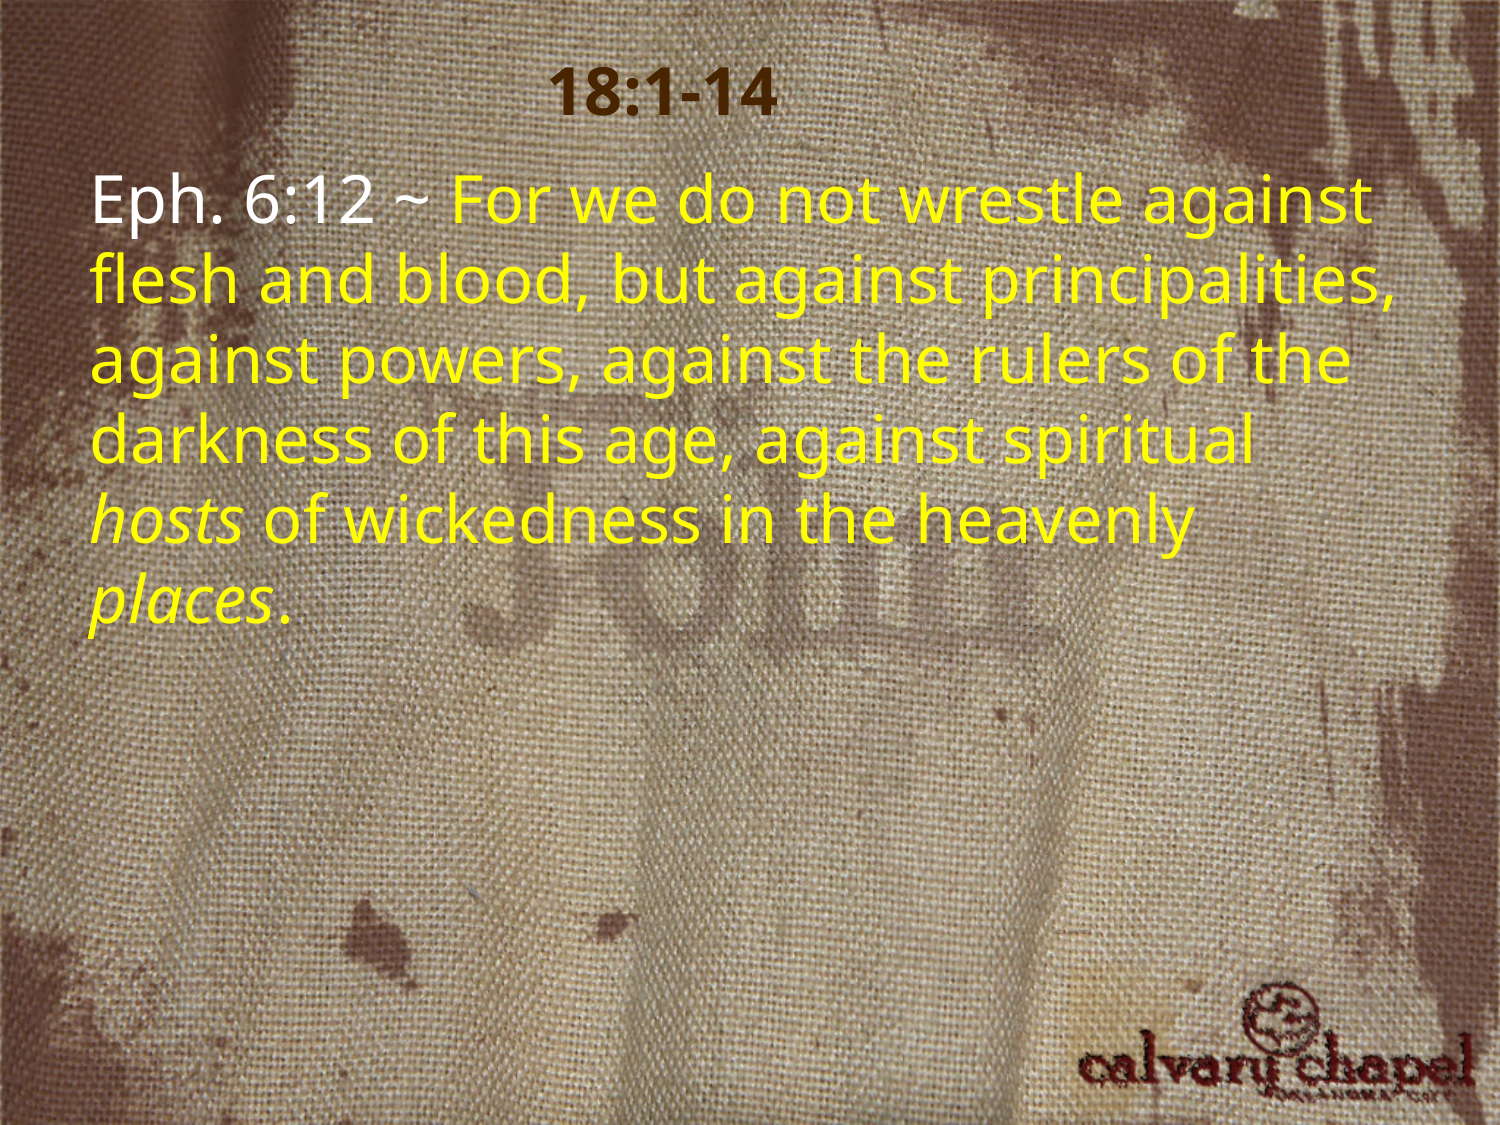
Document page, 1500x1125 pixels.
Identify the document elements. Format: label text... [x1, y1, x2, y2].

text_box Eph. 6:12 ~ For we do not wrestle against flesh and blood, but against principalities, against powers, against the rulers of the darkness of this age, against spiritual hosts of wickedness in the heavenly places. [74, 149, 1425, 645]
picture [0, 0, 1500, 1125]
text_box 18:1-14 [312, 41, 1013, 137]
